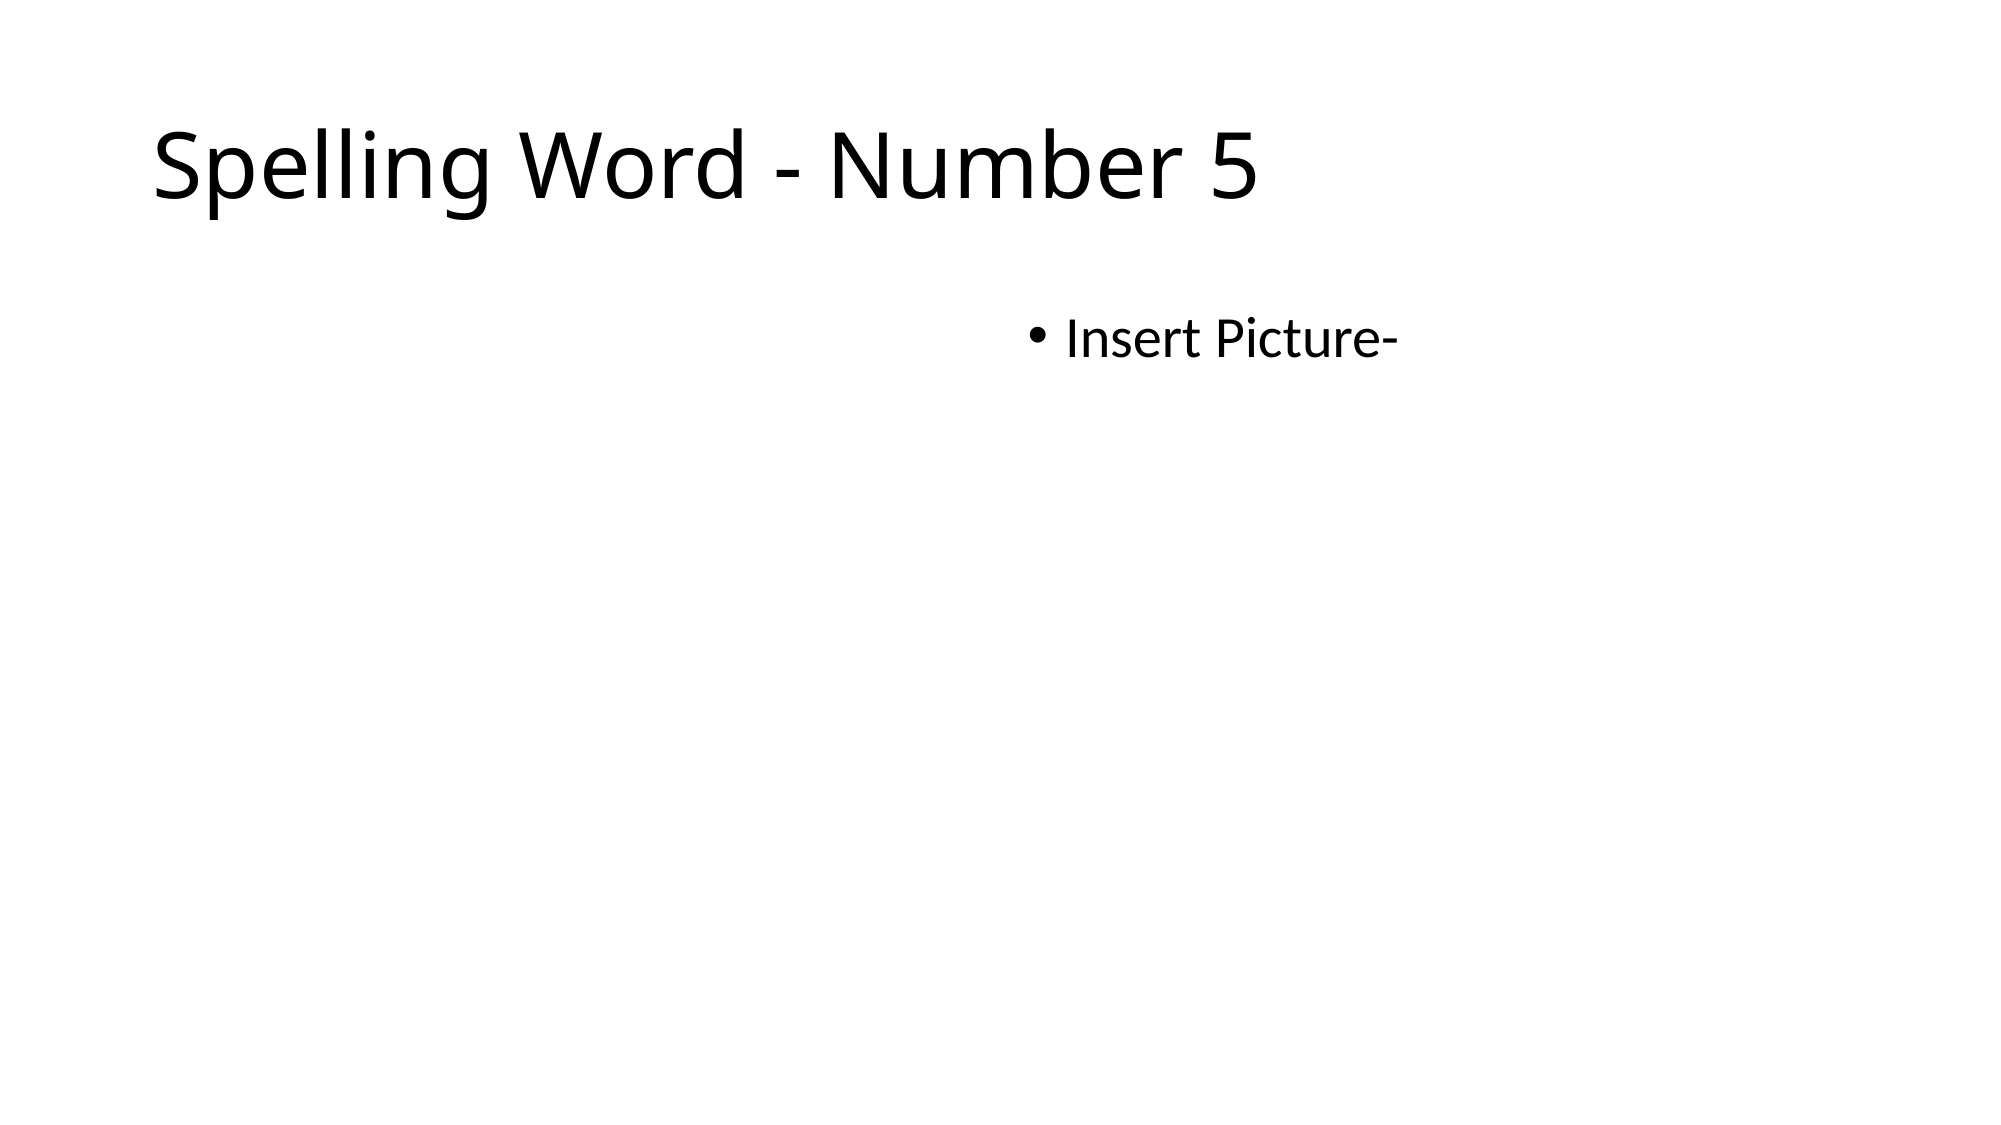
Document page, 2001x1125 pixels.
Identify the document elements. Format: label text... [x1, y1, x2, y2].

list Insert Picture- [1012, 299, 1863, 1014]
title Spelling Word - Number 5 [137, 59, 1863, 278]
